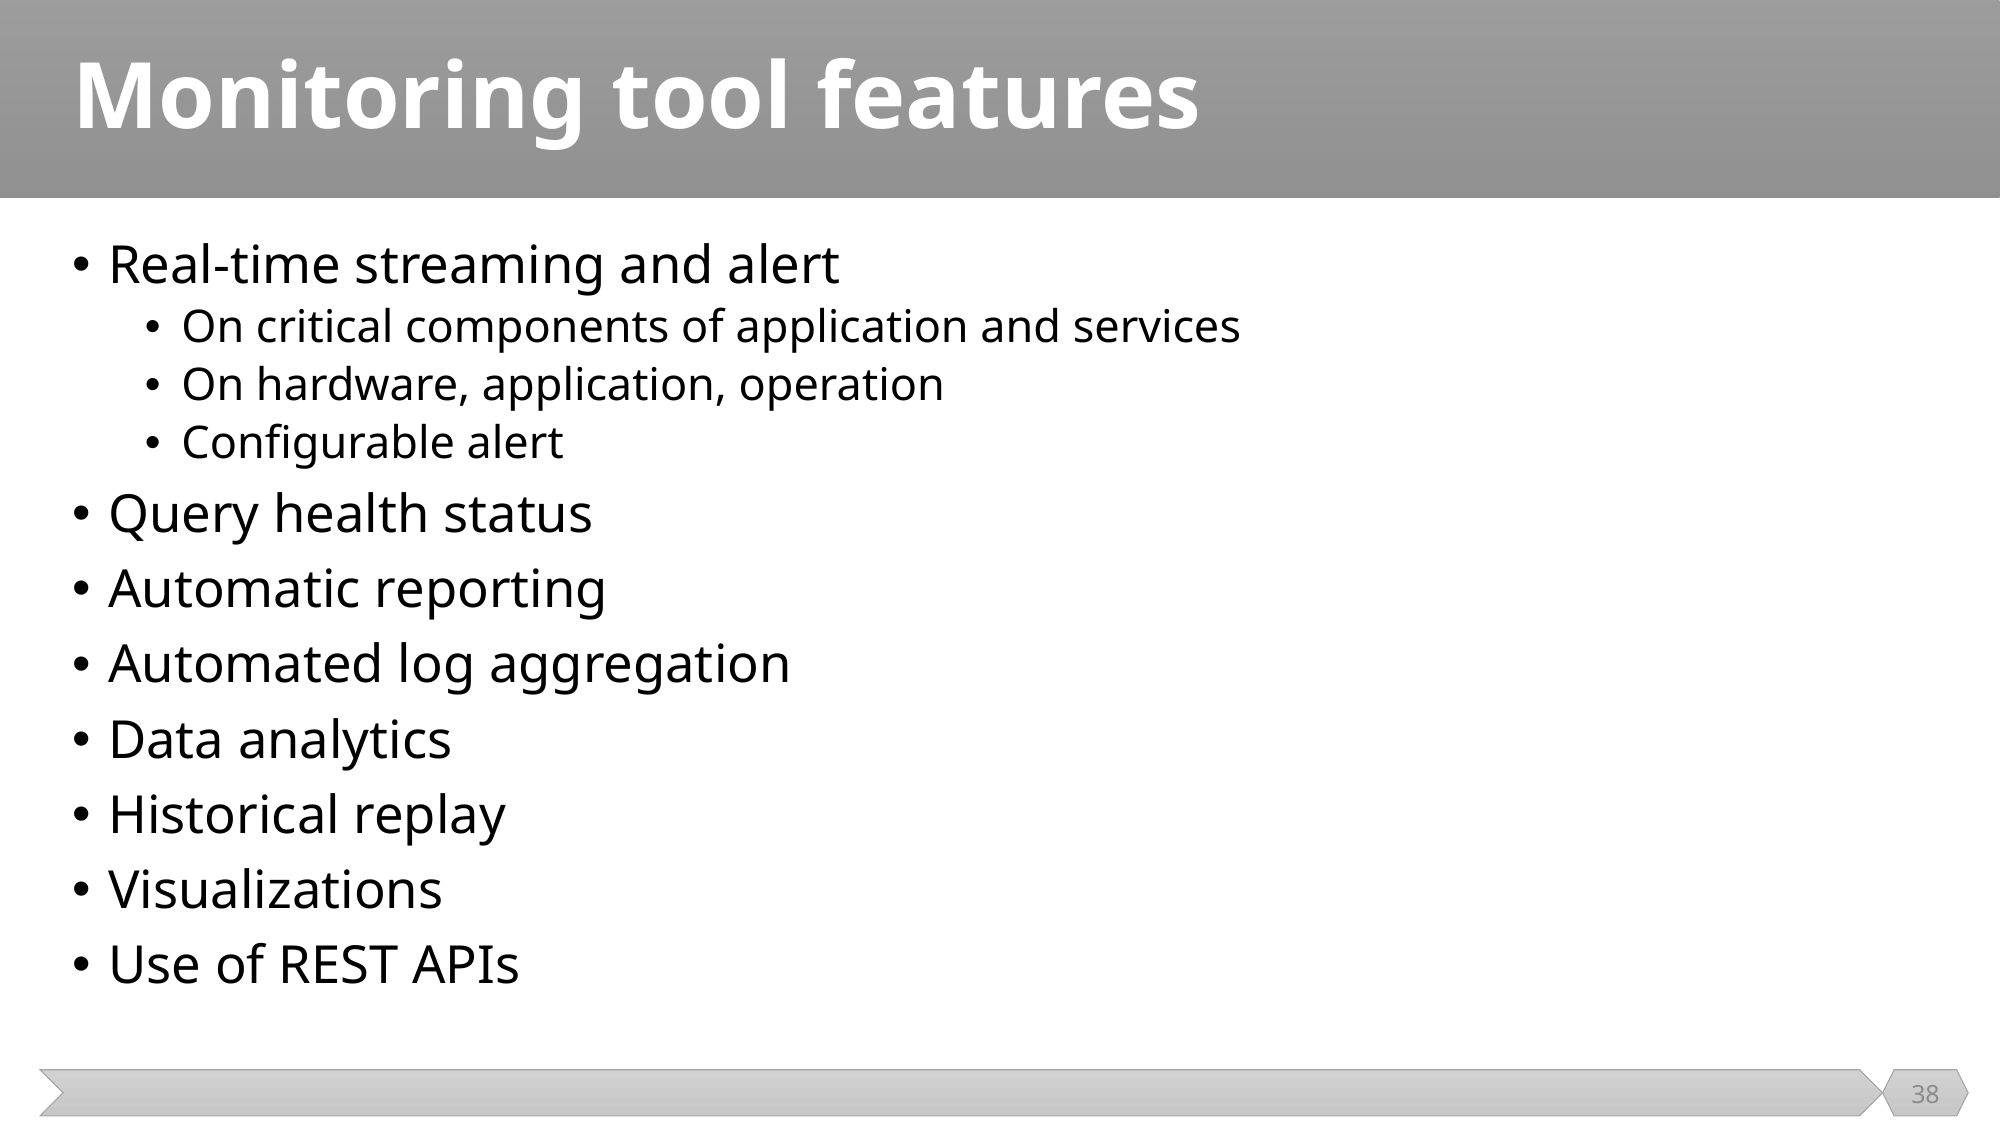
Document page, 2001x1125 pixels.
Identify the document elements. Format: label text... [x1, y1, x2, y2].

title Monitoring tool features [56, 0, 1969, 199]
slide_number 38 [1882, 1065, 1969, 1125]
list Real-time streaming and alert On critical components of application and services On hardware, application, operation Configurable alert Query health status Automatic reporting Automated log aggregation Data analytics Historical replay Visualizations Use of REST APIs [56, 230, 1969, 1010]
